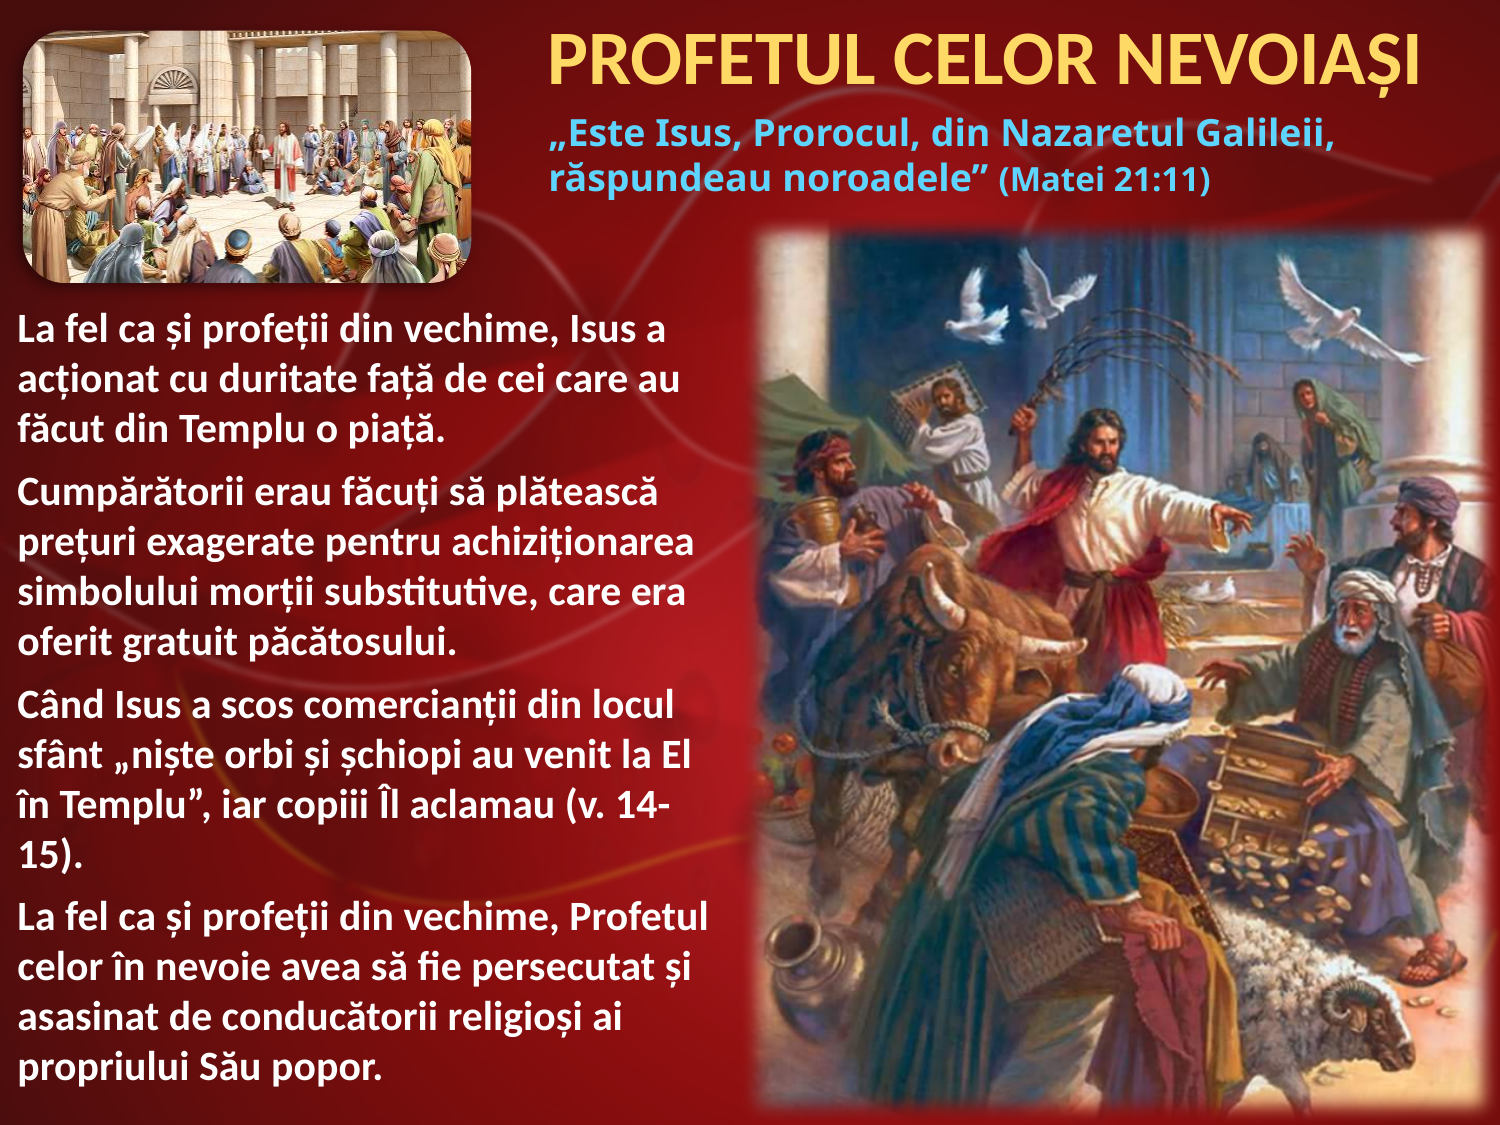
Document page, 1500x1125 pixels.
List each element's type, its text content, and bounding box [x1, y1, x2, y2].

text_box PROFETUL CELOR NEVOIAŞI [471, 0, 1500, 108]
text_box „Este Isus, Prorocul, din Nazaretul Galileii, răspundeau noroadele” (Matei 21:11) [533, 101, 1385, 207]
picture [0, 0, 1500, 1125]
text_box La fel ca şi profeţii din vechime, Isus a acţionat cu duritate faţă de cei care au făcut din Templu o piaţă. Cumpărătorii erau făcuţi să plătească preţuri exagerate pentru achiziţionarea simbolului morţii substitutive, care era oferit gratuit păcătosului. Când Isus a scos comercianţii din locul sfânt „nişte orbi şi şchiopi au venit la El în Templu”, iar copiii Îl aclamau (v. 14-15). La fel ca şi profeţii din vechime, Profetul celor în nevoie avea să fie persecutat şi asasinat de conducătorii religioşi ai propriului Său popor. [2, 293, 739, 1097]
